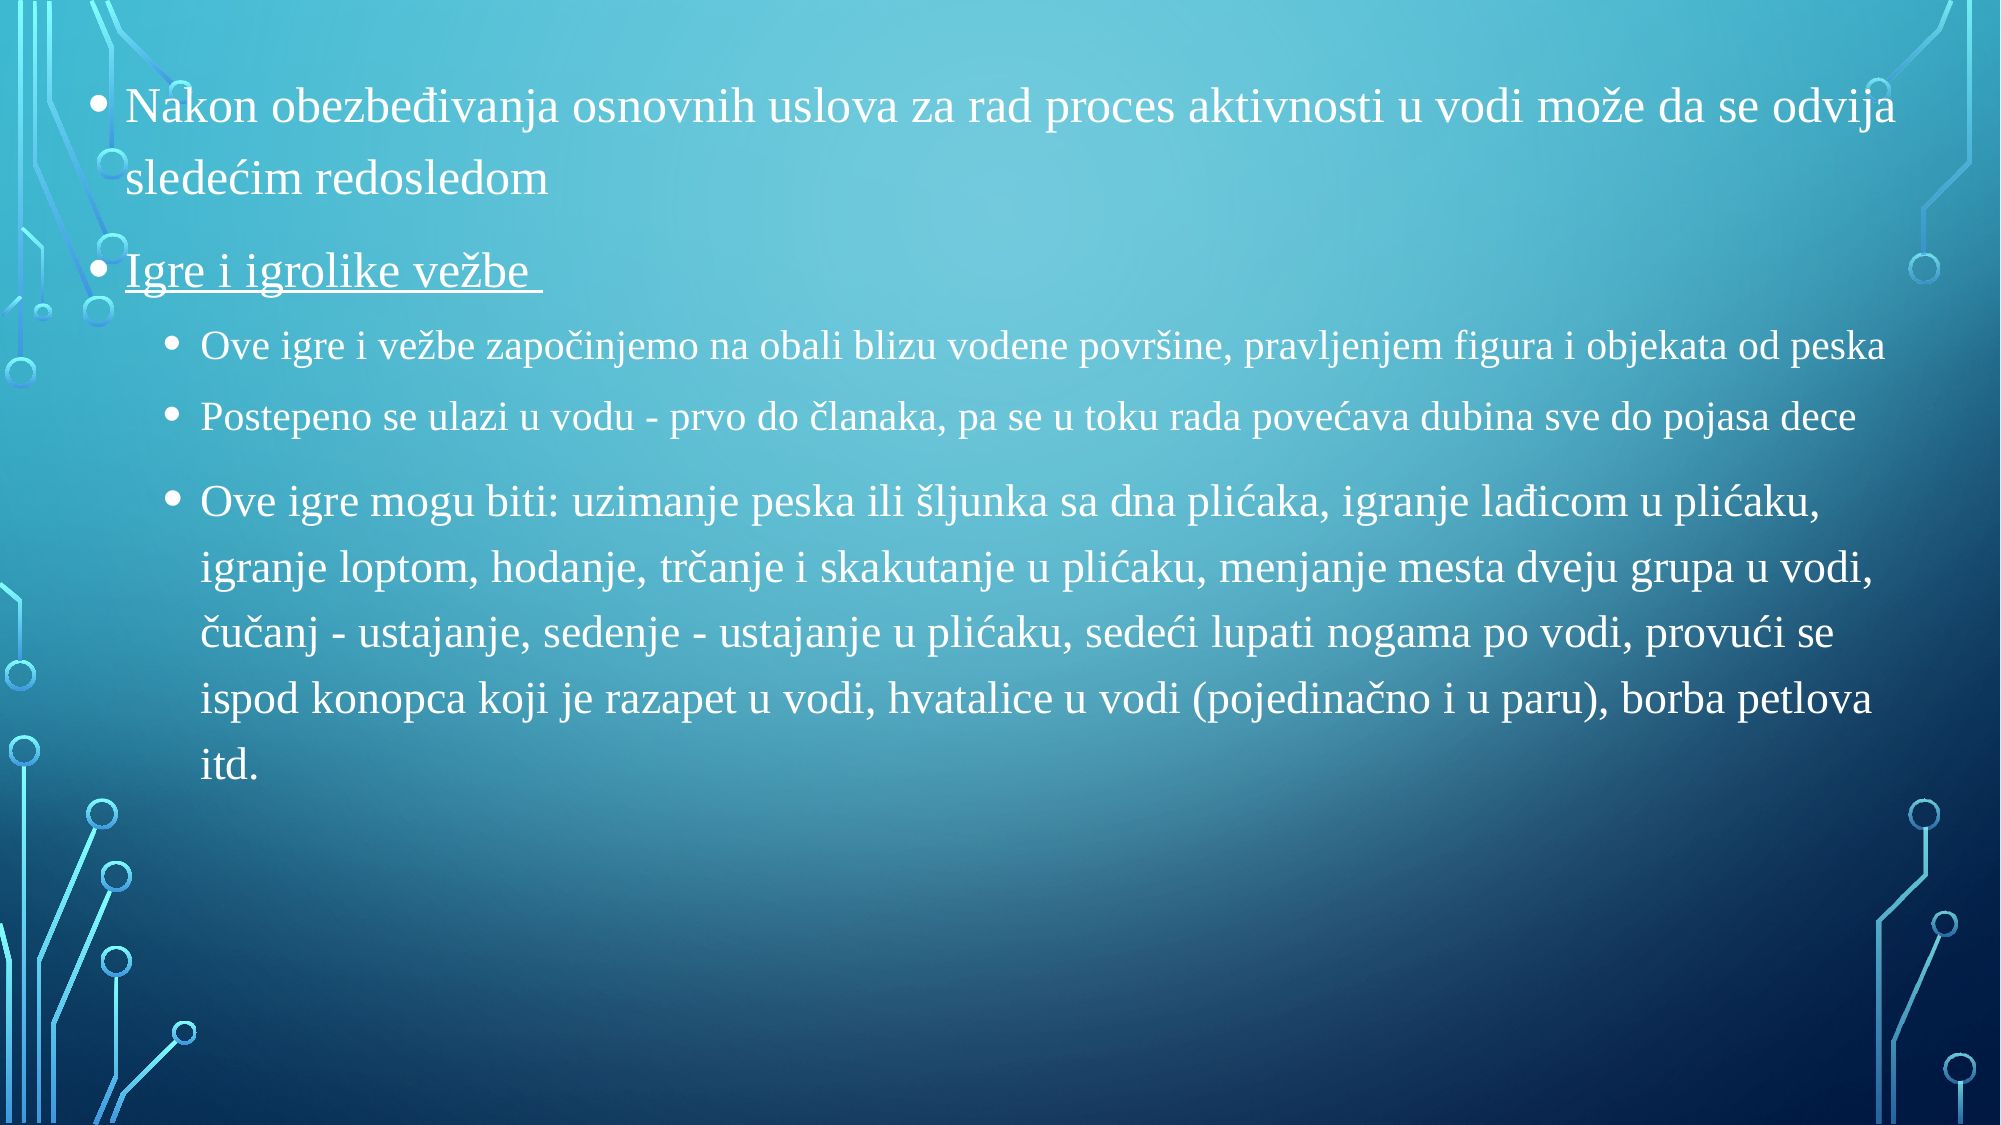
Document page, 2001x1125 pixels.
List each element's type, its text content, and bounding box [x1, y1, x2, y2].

list Nakon obezbeđivanja osnovnih uslova za rad proces aktivnosti u vodi može da se odvija sledećim redosledom Igre i igrolike vežbe Ove igre i vežbe započinjemo na obali blizu vodene površine, pravljenjem figura i objekata od peska Postepeno se ulazi u vodu - prvo do članaka, pa se u toku rada povećava dubina sve do pojasa dece Ove igre mogu biti: uzimanje peska ili šljunka sa dna plićaka, igranje lađicom u plićaku, igranje loptom, hodanje, trčanje i skakutanje u plićaku, menjanje mesta dveju grupa u vodi, čučanj - ustajanje, sedenje - ustajanje u plićaku, sedeći lupati nogama po vodi, provući se ispod konopca koji je razapet u vodi, hvatalice u vodi (pojedinačno i u paru), borba petlova itd. [72, 53, 1919, 1028]
